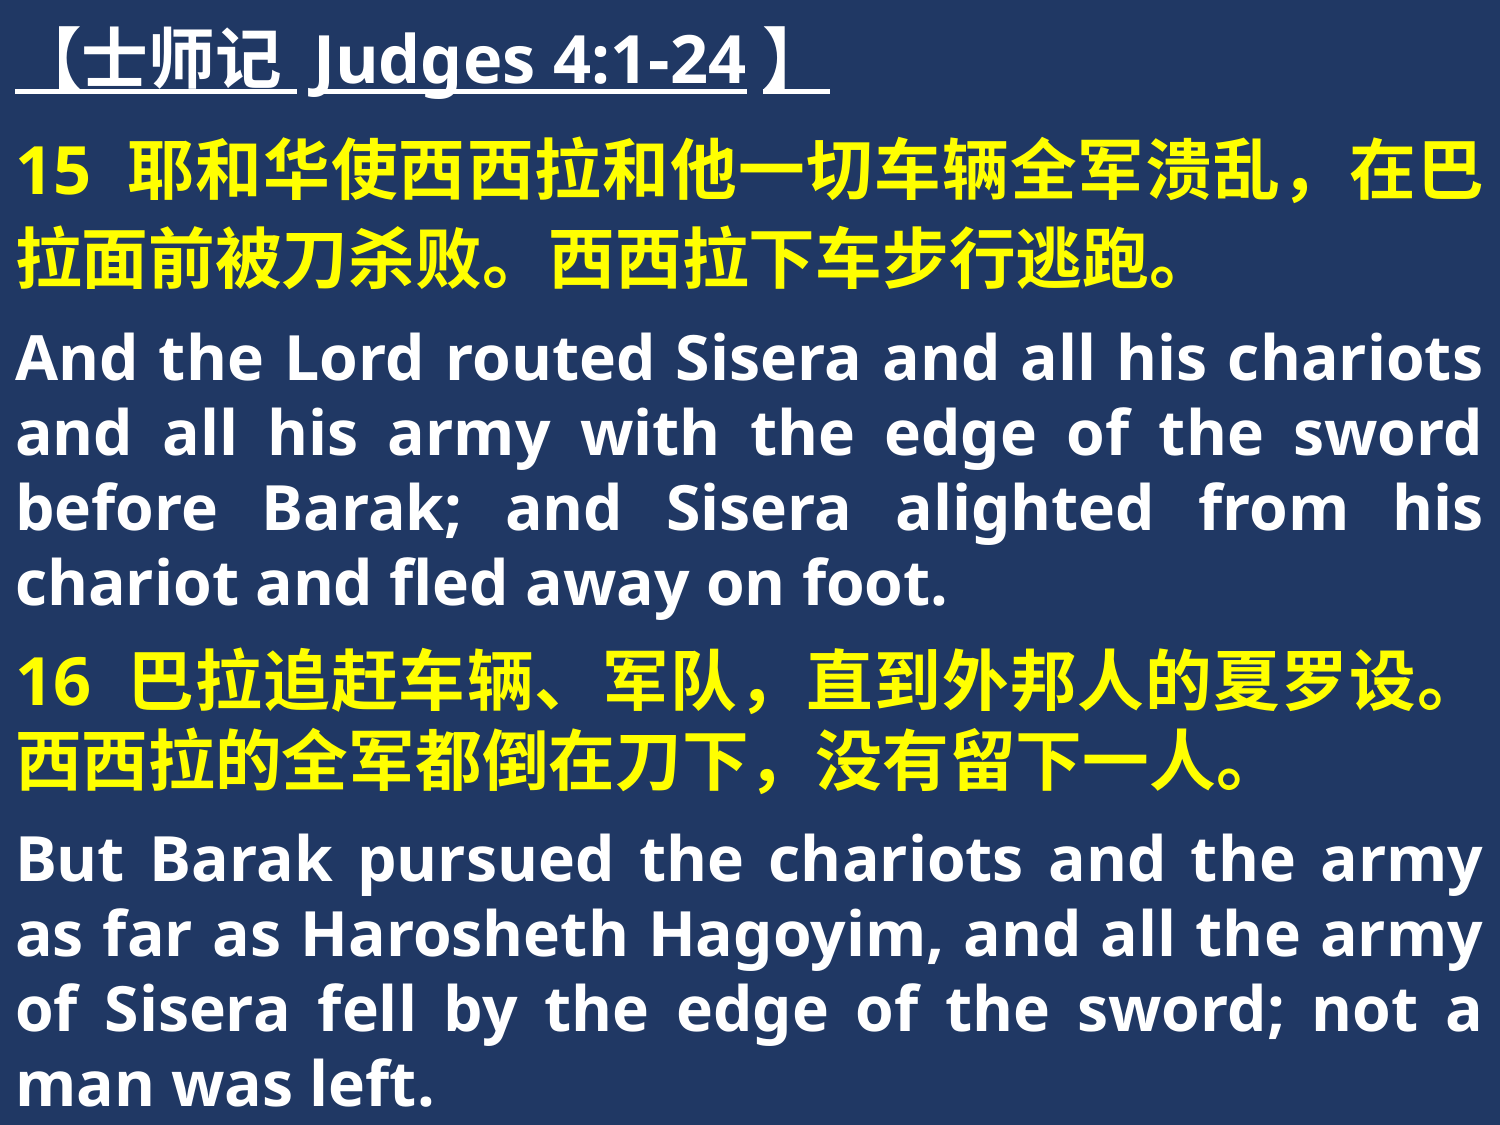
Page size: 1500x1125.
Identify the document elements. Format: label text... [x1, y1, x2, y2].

list 【士师记 Judges 4:1-24】 15 耶和华使西西拉和他一切车辆全军溃乱，在巴拉面前被刀杀败。西西拉下车步行逃跑。 And the Lord routed Sisera and all his chariots and all his army with the edge of the sword before Barak; and Sisera alighted from his chariot and fled away on foot. 16 巴拉追赶车辆、军队，直到外邦人的夏罗设。西西拉的全军都倒在刀下，没有留下一人。 But Barak pursued the chariots and the army as far as Harosheth Hagoyim, and all the army of Sisera fell by the edge of the sword; not a man was left. [0, 0, 1500, 1125]
